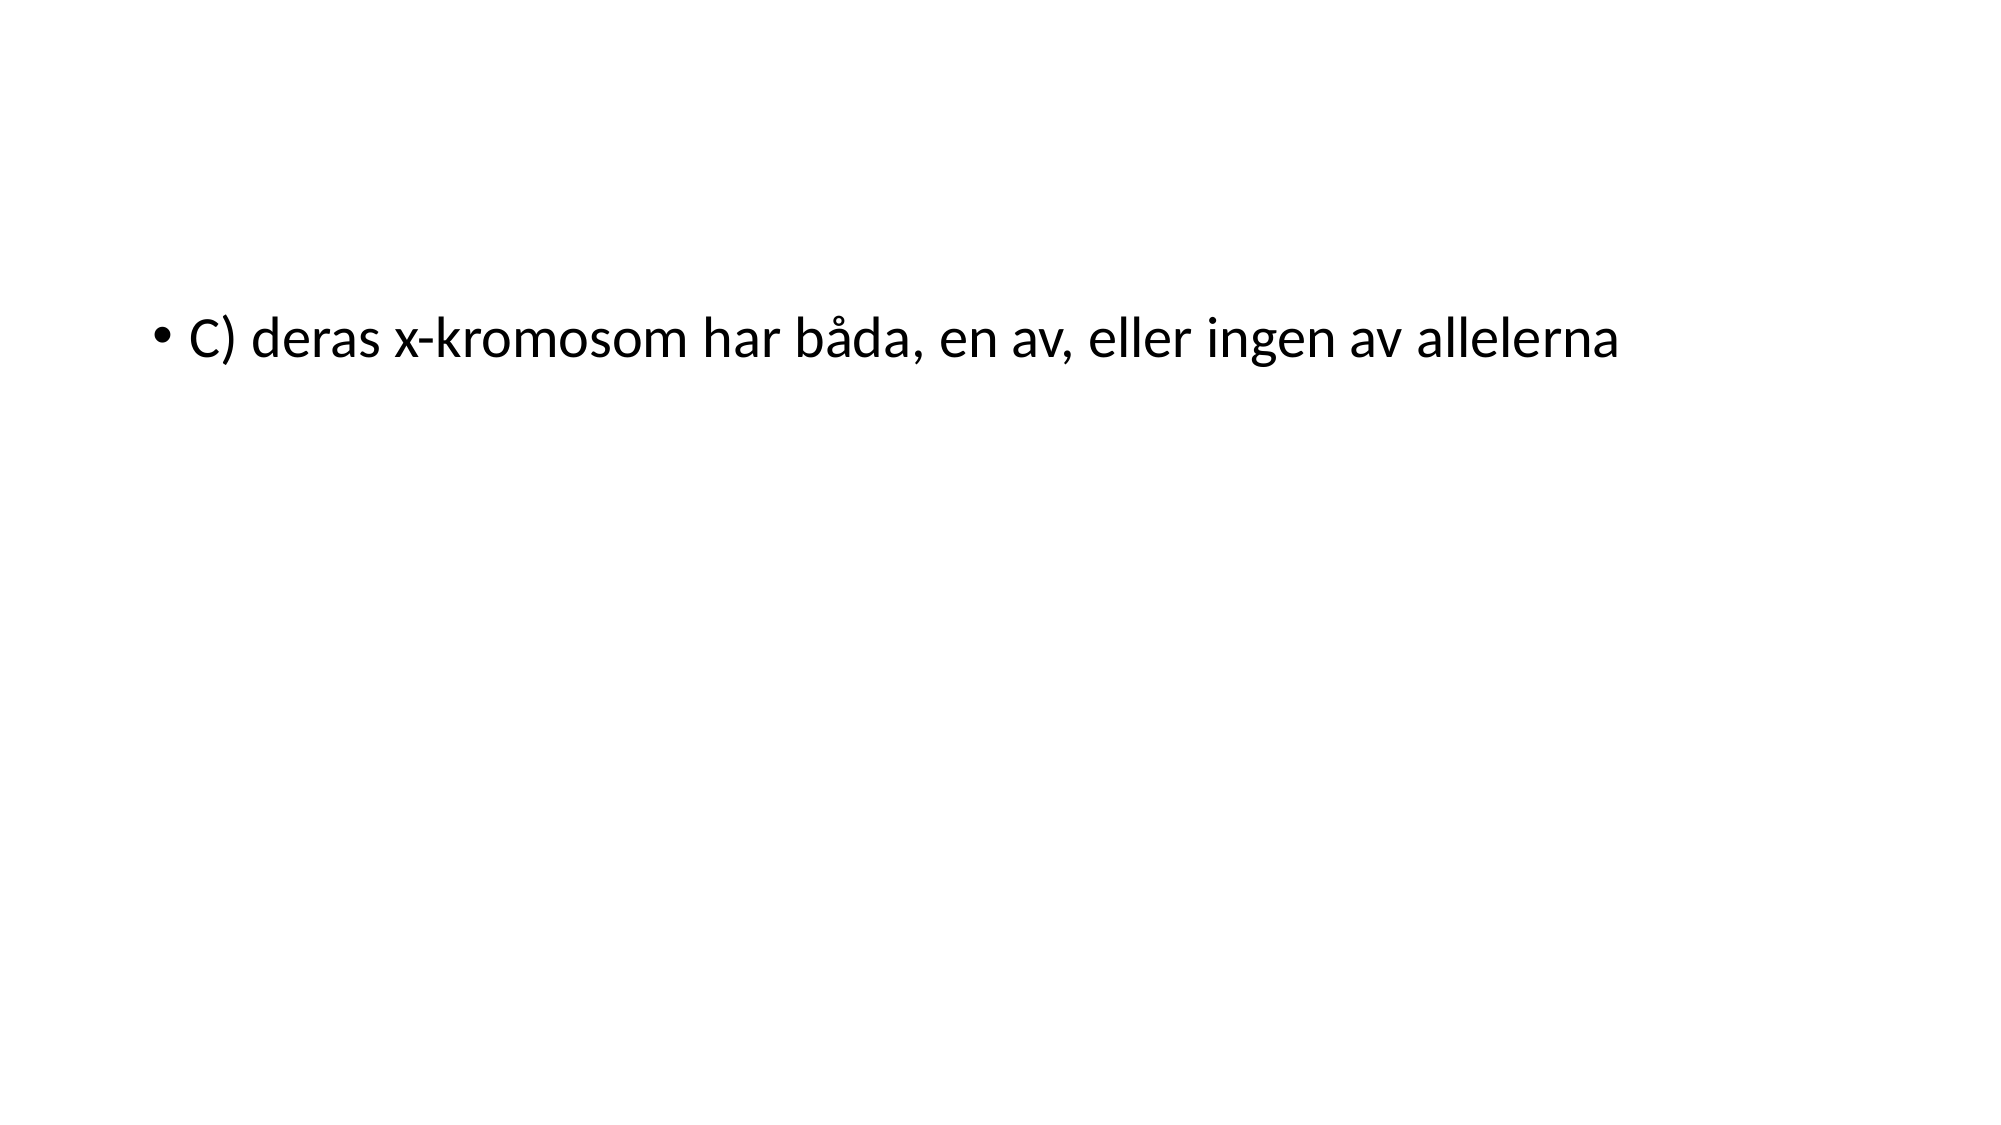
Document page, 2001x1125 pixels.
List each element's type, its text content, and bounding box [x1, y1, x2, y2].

list C) deras x-kromosom har båda, en av, eller ingen av allelerna [137, 299, 1863, 1014]
